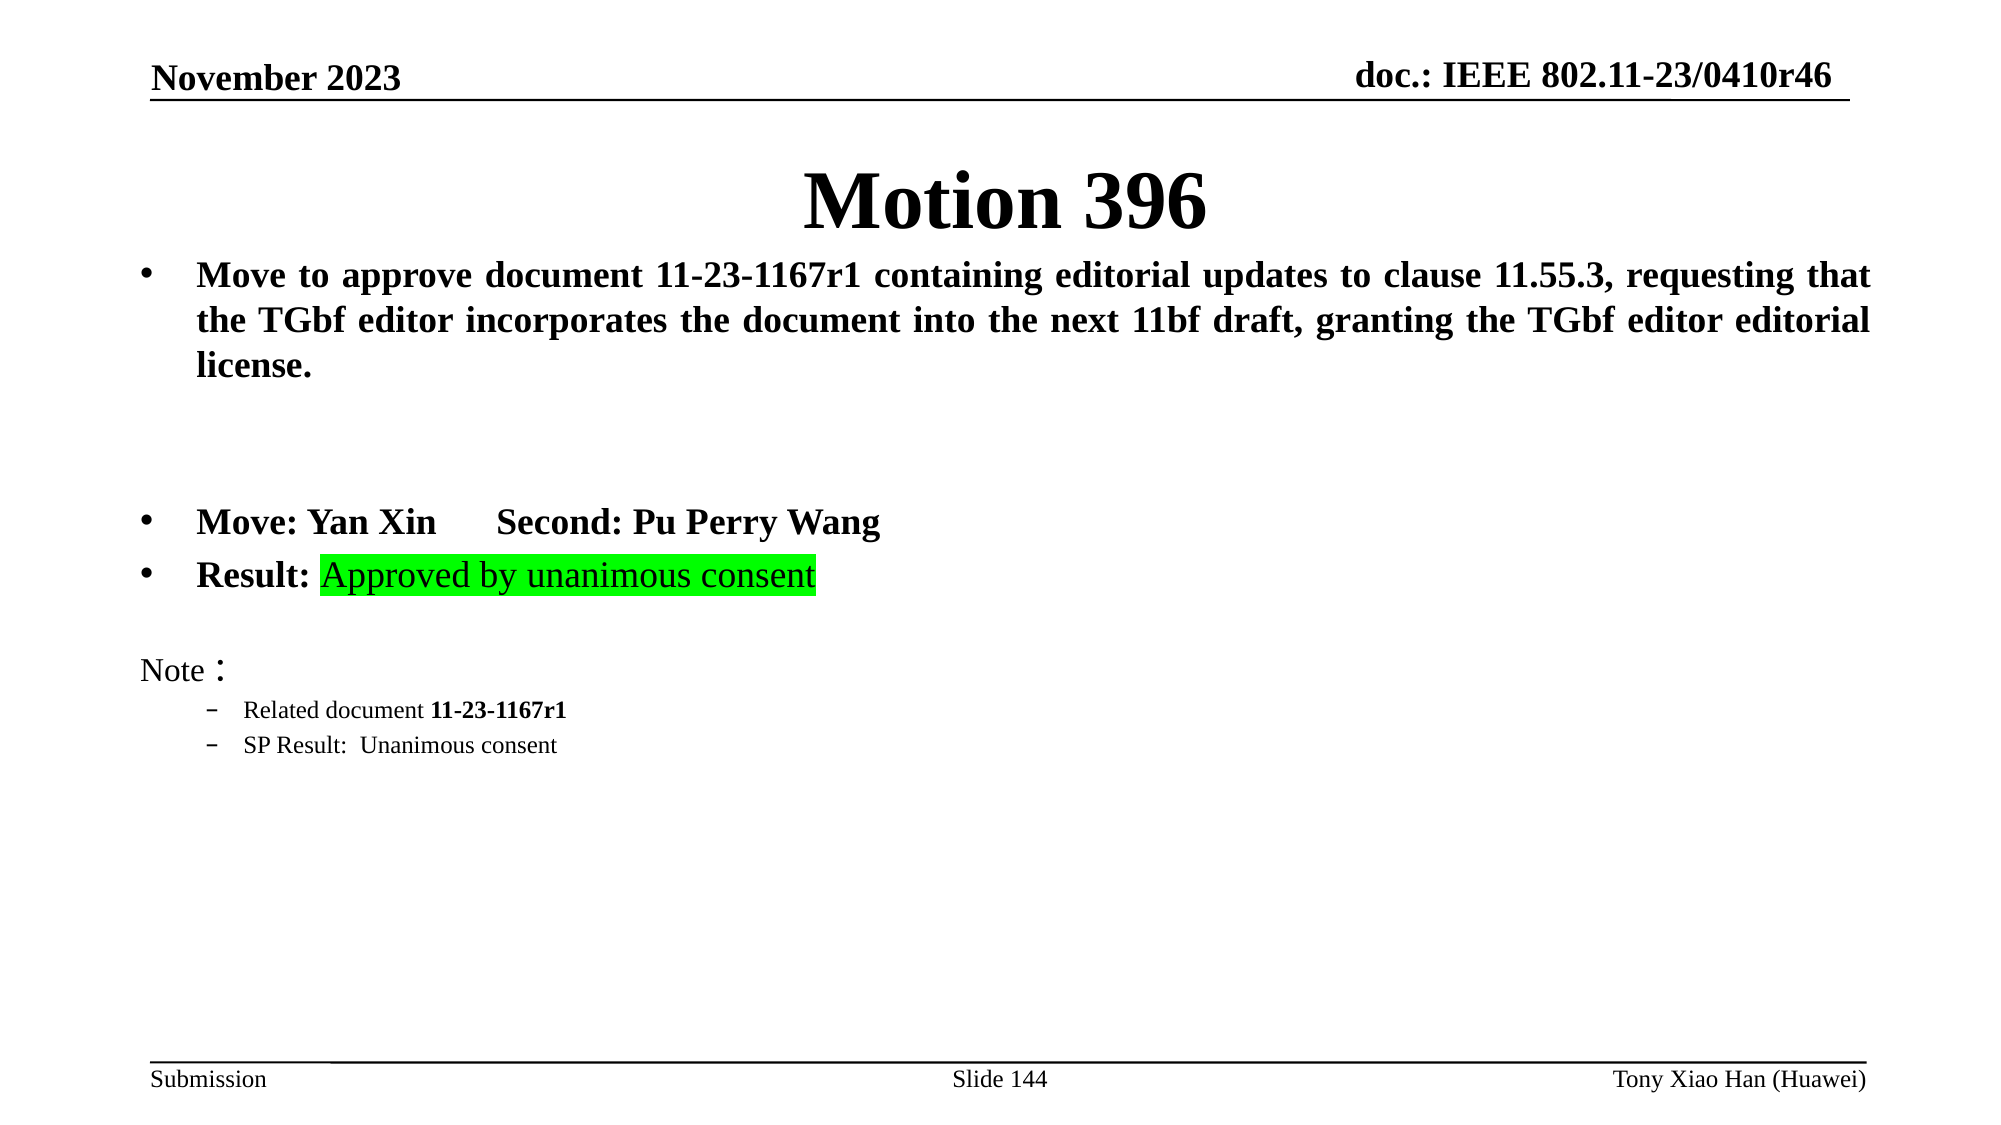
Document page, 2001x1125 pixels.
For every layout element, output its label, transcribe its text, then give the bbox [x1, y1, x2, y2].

text_box Move to approve document 11-23-1167r1 containing editorial updates to clause 11.55.3, requesting that the TGbf editor incorporates the document into the next 11bf draft, granting the TGbf editor editorial license. Move: Yan Xin Second: Pu Perry Wang Result: Approved by unanimous consent Note： Related document 11-23-1167r1 SP Result: Unanimous consent [125, 212, 1888, 900]
text_box Motion 396 [368, 137, 1644, 212]
